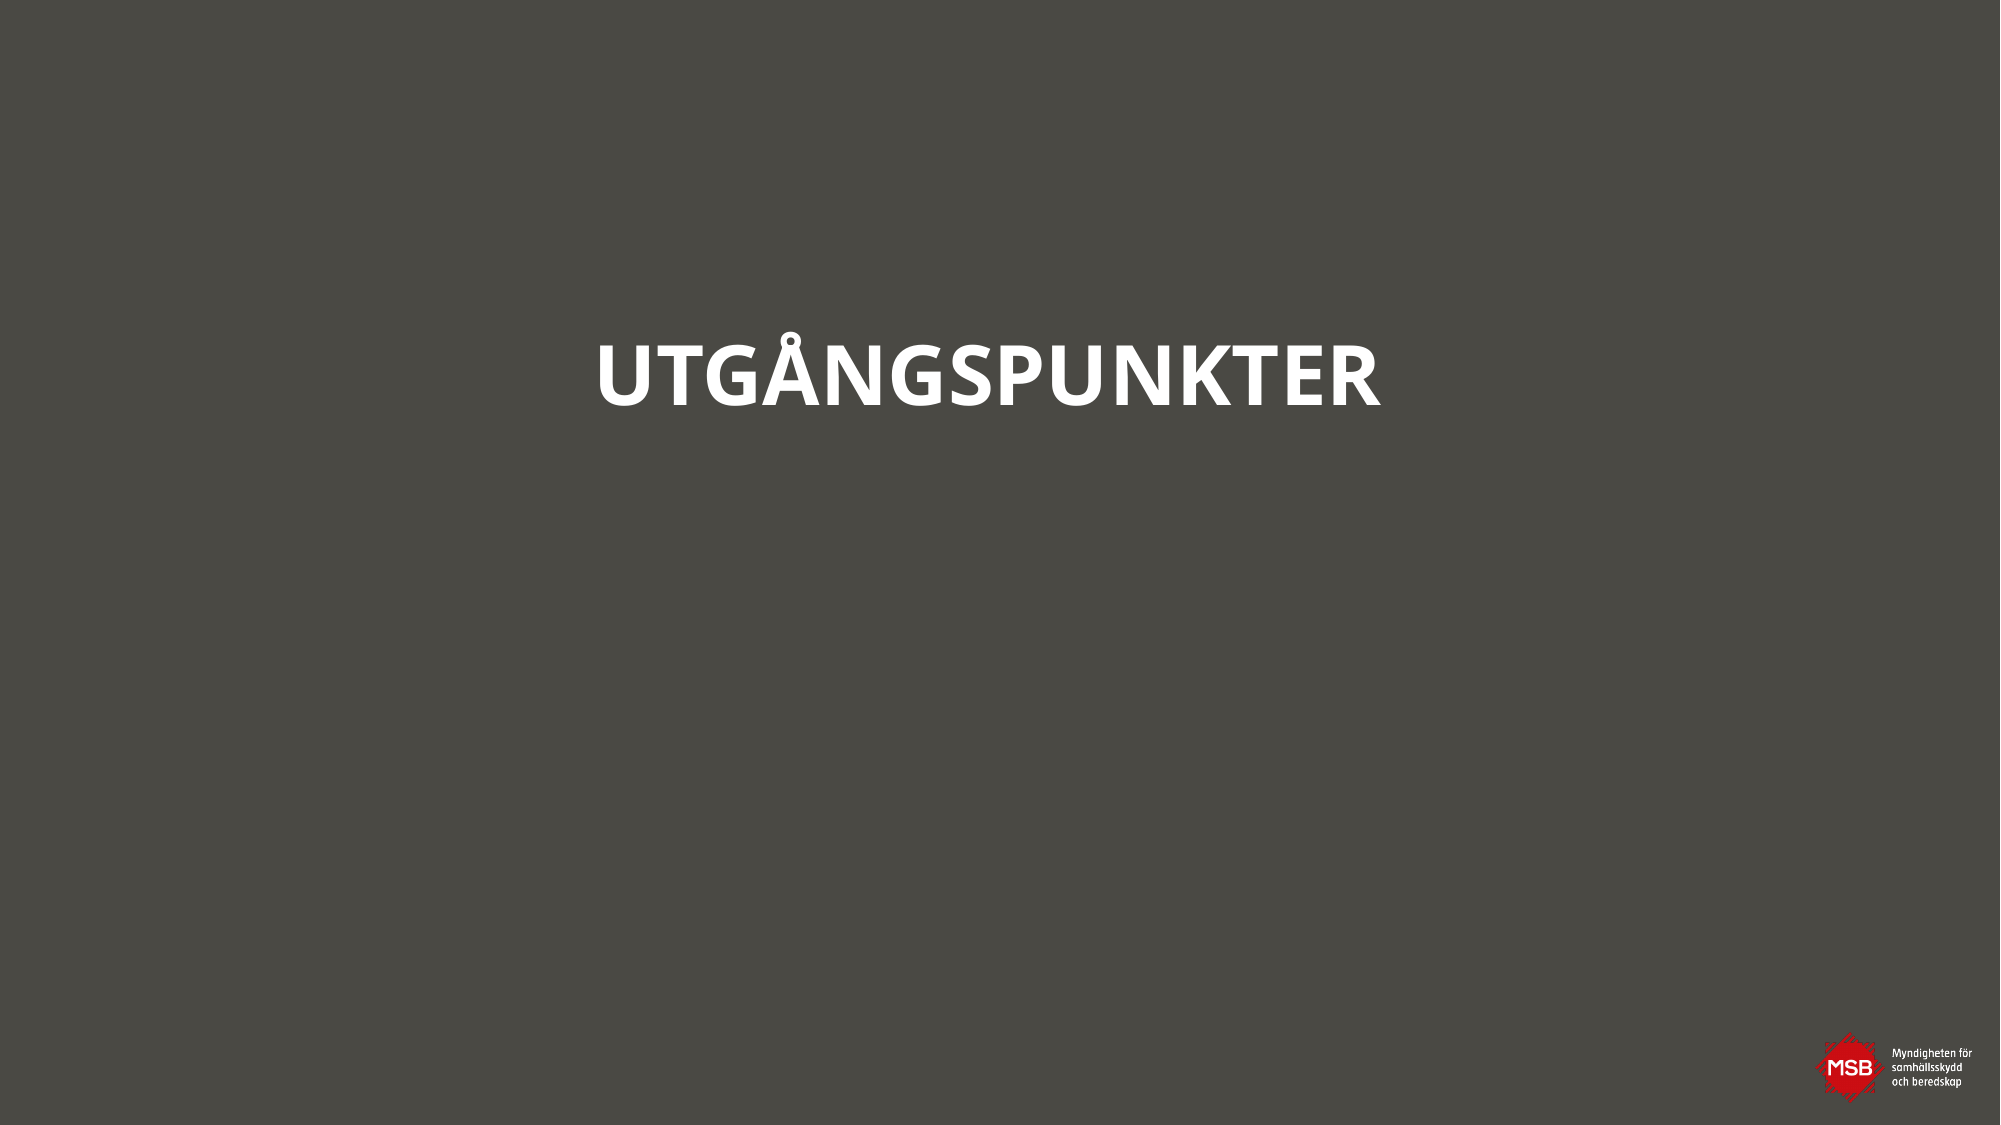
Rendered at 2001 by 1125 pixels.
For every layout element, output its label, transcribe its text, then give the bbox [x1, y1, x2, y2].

title UTGÅNGSPUNKTER [283, 325, 1692, 535]
picture [1815, 1032, 1972, 1103]
